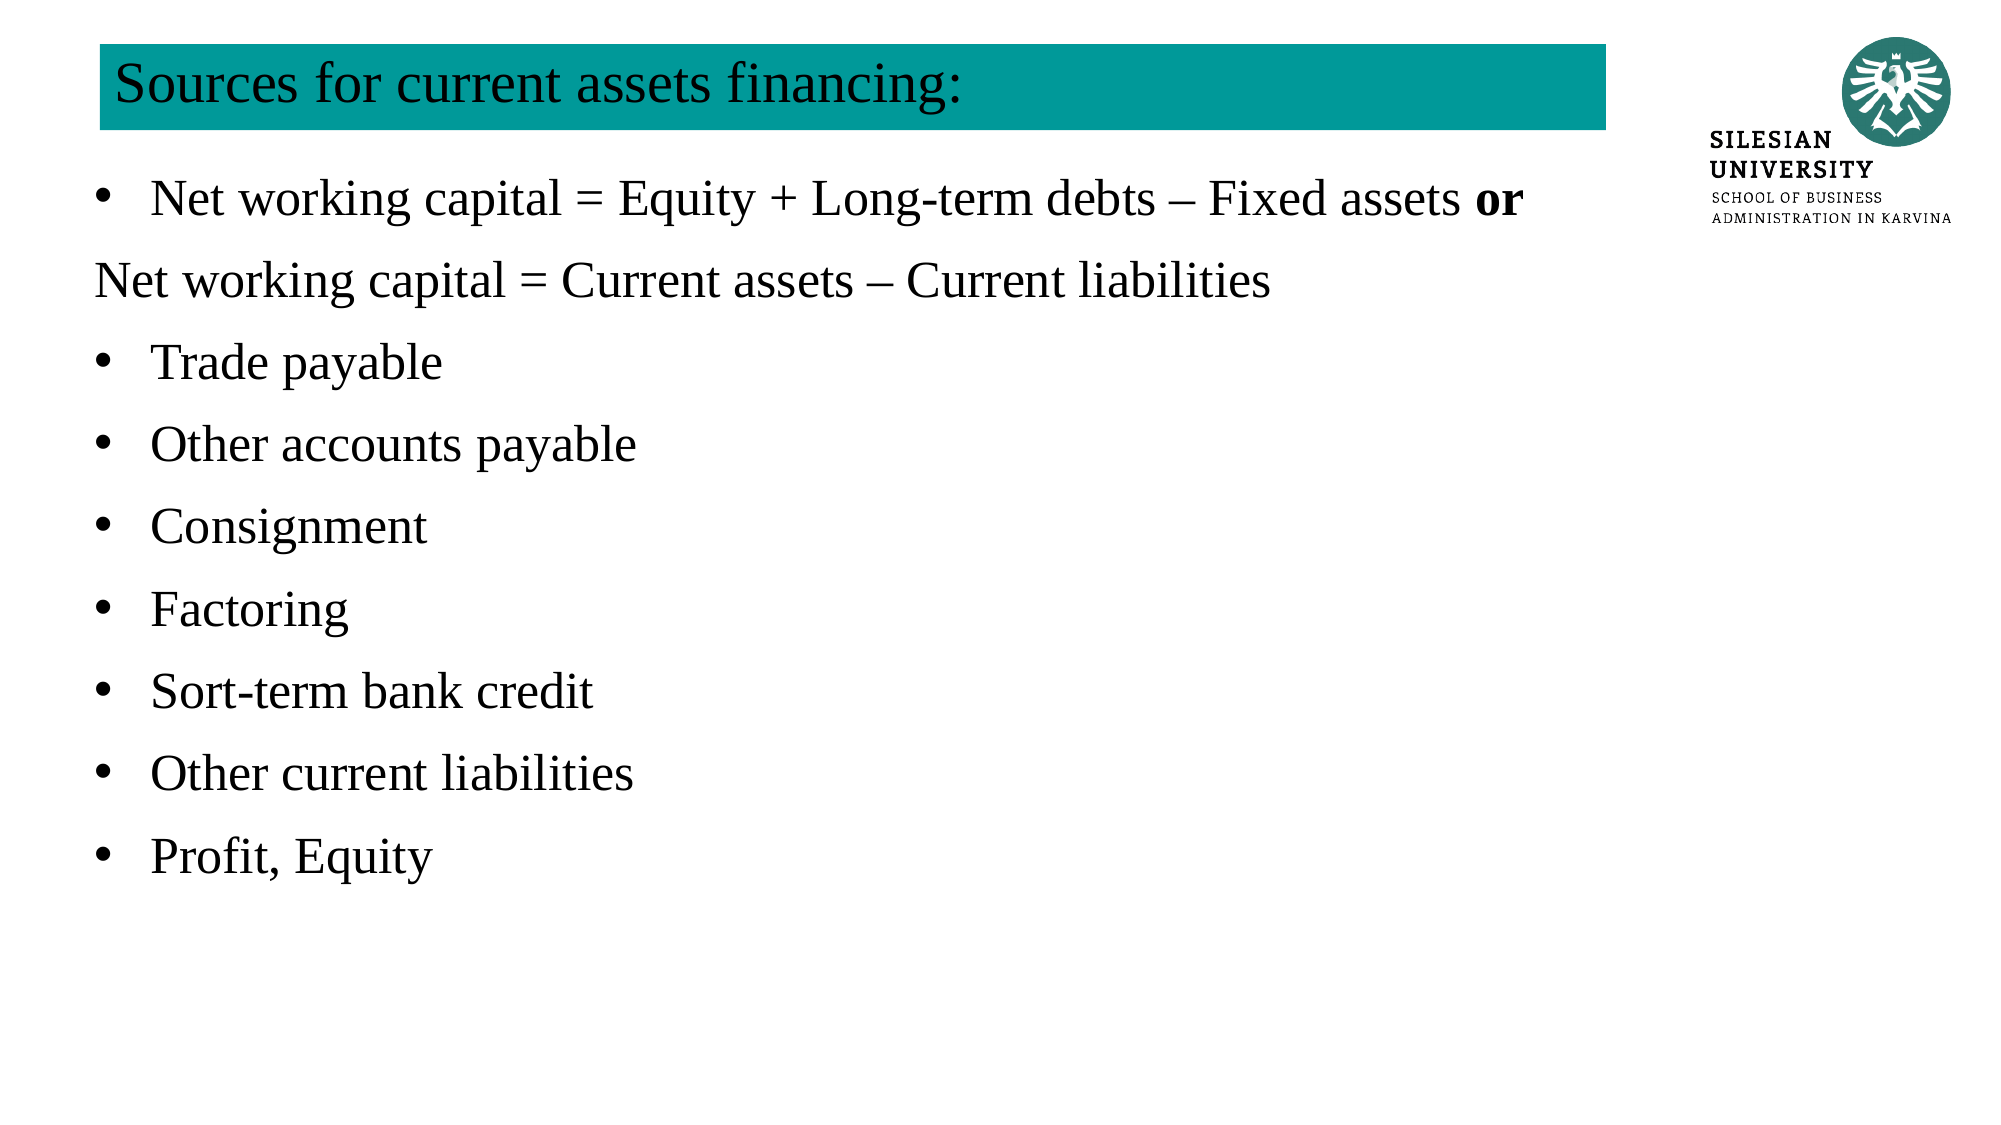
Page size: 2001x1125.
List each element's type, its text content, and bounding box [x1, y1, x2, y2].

title Sources for current assets financing: [99, 44, 1606, 131]
picture [1710, 37, 1951, 223]
list Net working capital = Equity + Long-term debts – Fixed assets or Net working capital = Current assets – Current liabilities Trade payable Other accounts payable Consignment Factoring Sort-term bank credit Other current liabilities Profit, Equity [79, 162, 1663, 1033]
